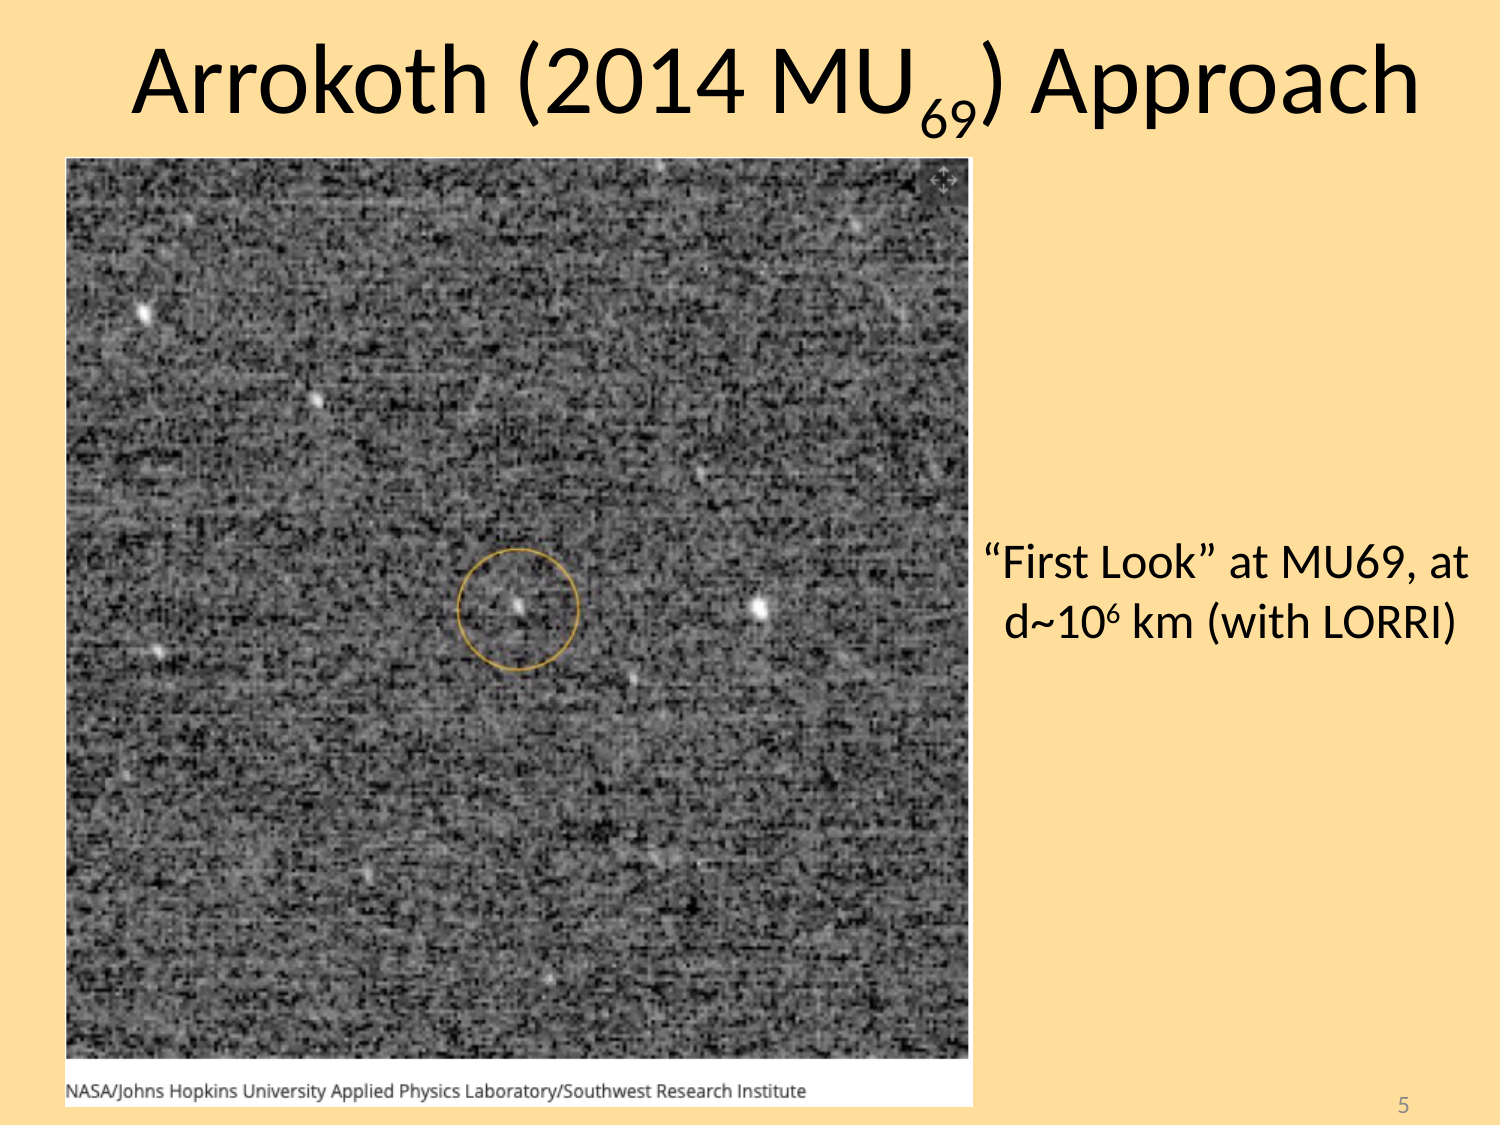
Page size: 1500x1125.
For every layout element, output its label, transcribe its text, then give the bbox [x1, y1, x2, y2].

list Arrokoth (2014 MU69) Approach [15, 18, 1500, 138]
slide_number 5 [1074, 1073, 1425, 1125]
picture [65, 156, 974, 1107]
text_box “First Look” at MU69, at d~106 km (with LORRI) [978, 521, 1496, 656]
